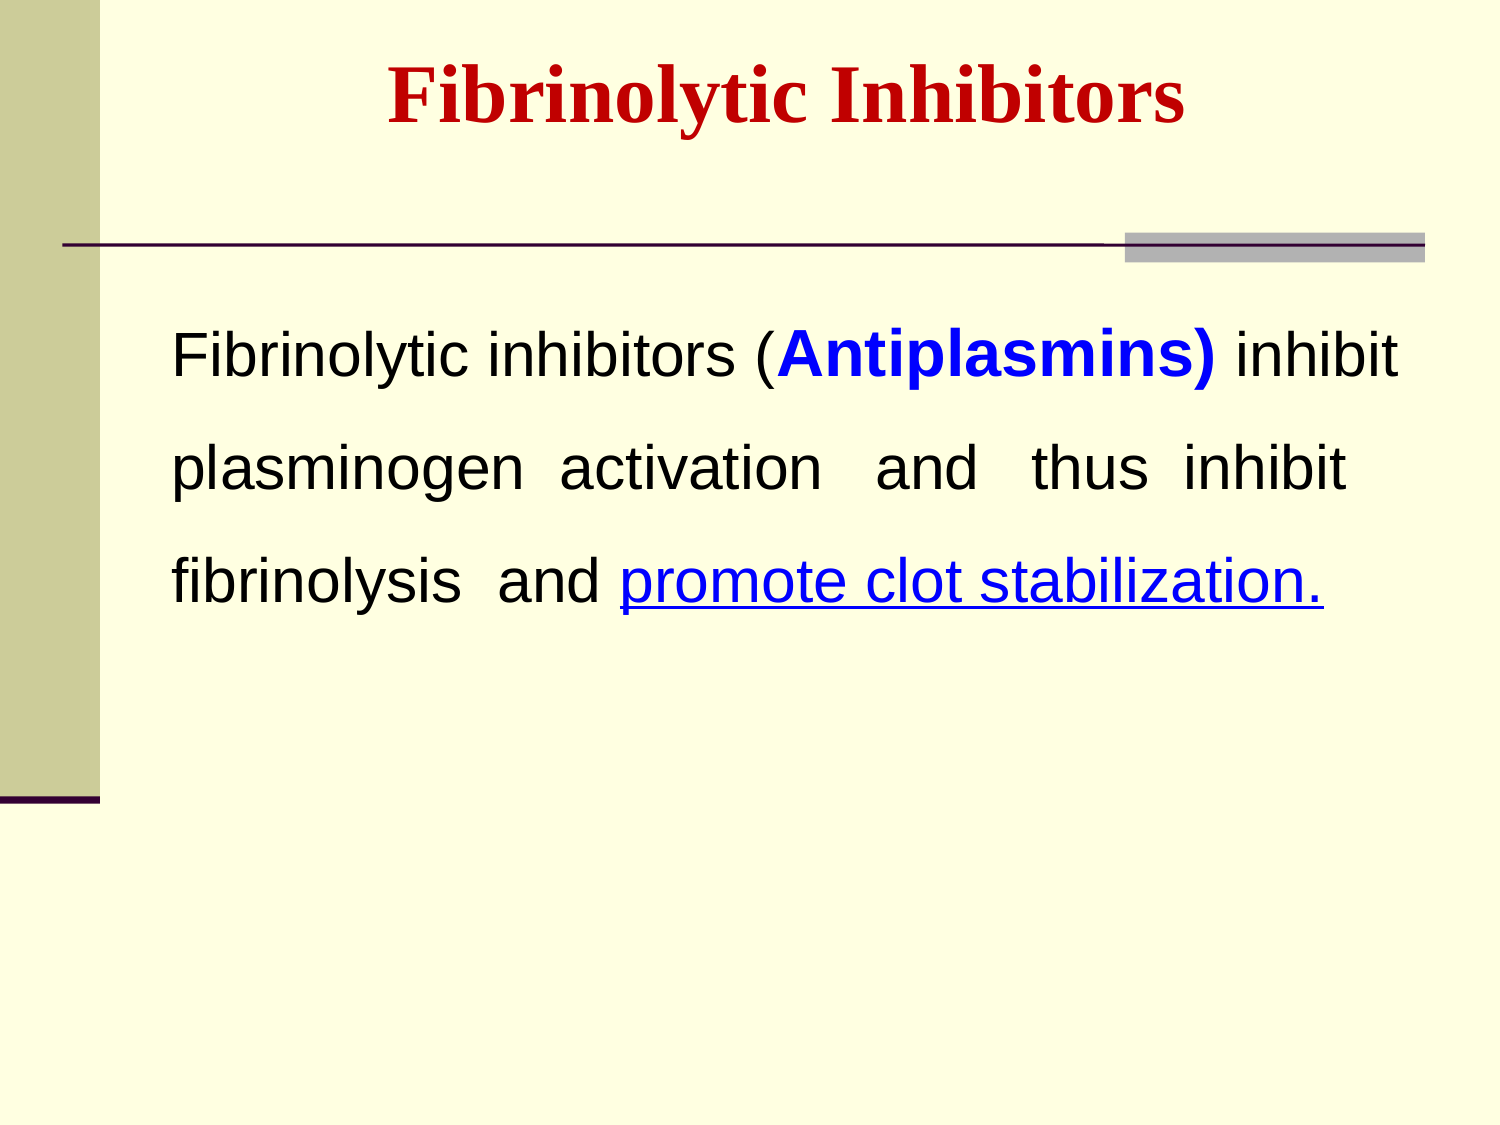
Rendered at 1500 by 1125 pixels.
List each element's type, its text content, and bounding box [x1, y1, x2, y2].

title Fibrinolytic Inhibitors [150, 45, 1425, 234]
list Fibrinolytic inhibitors (Antiplasmins) inhibit plasminogen activation and thus inhibit fibrinolysis and promote clot stabilization. [100, 262, 1471, 1083]
